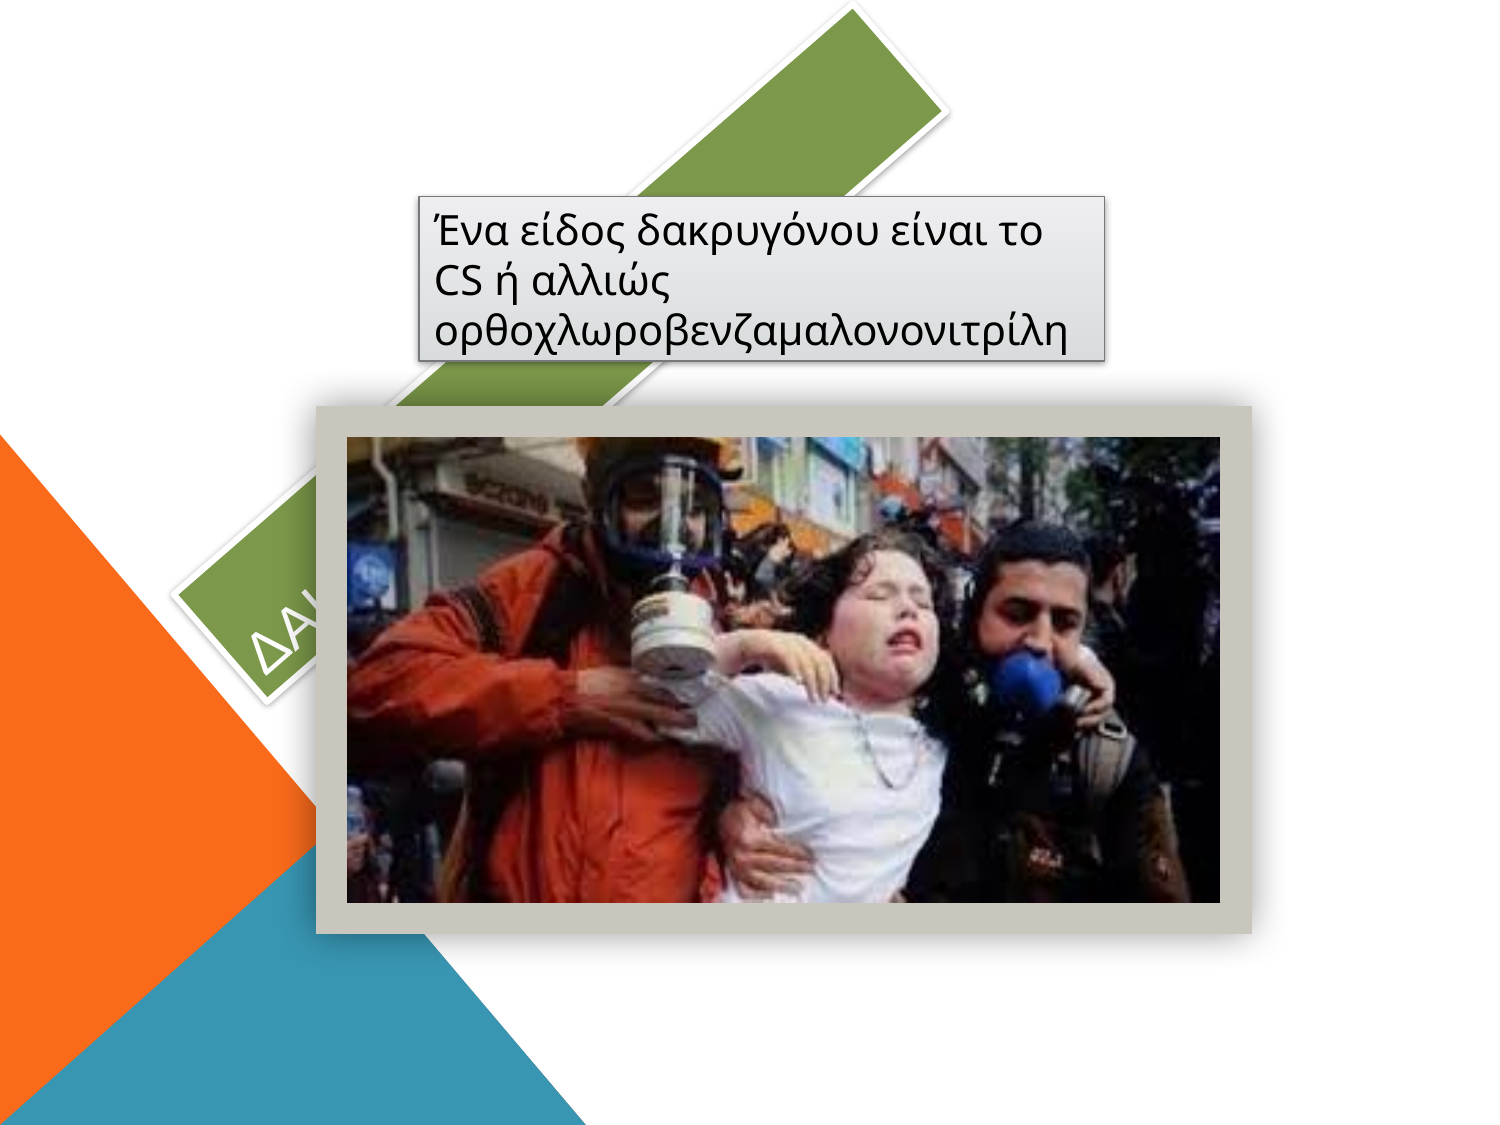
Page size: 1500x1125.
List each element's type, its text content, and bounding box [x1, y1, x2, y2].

text_box Ένα είδος δακρυγόνου είναι το CS ή αλλιώς ορθοχλωροβενζαμαλονονιτρίλη [418, 196, 1105, 362]
title δακρυγονα [416, 369, 655, 379]
title δακρυγονα [170, 491, 288, 705]
title δακρυγονα [629, 0, 950, 194]
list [346, 436, 1221, 904]
